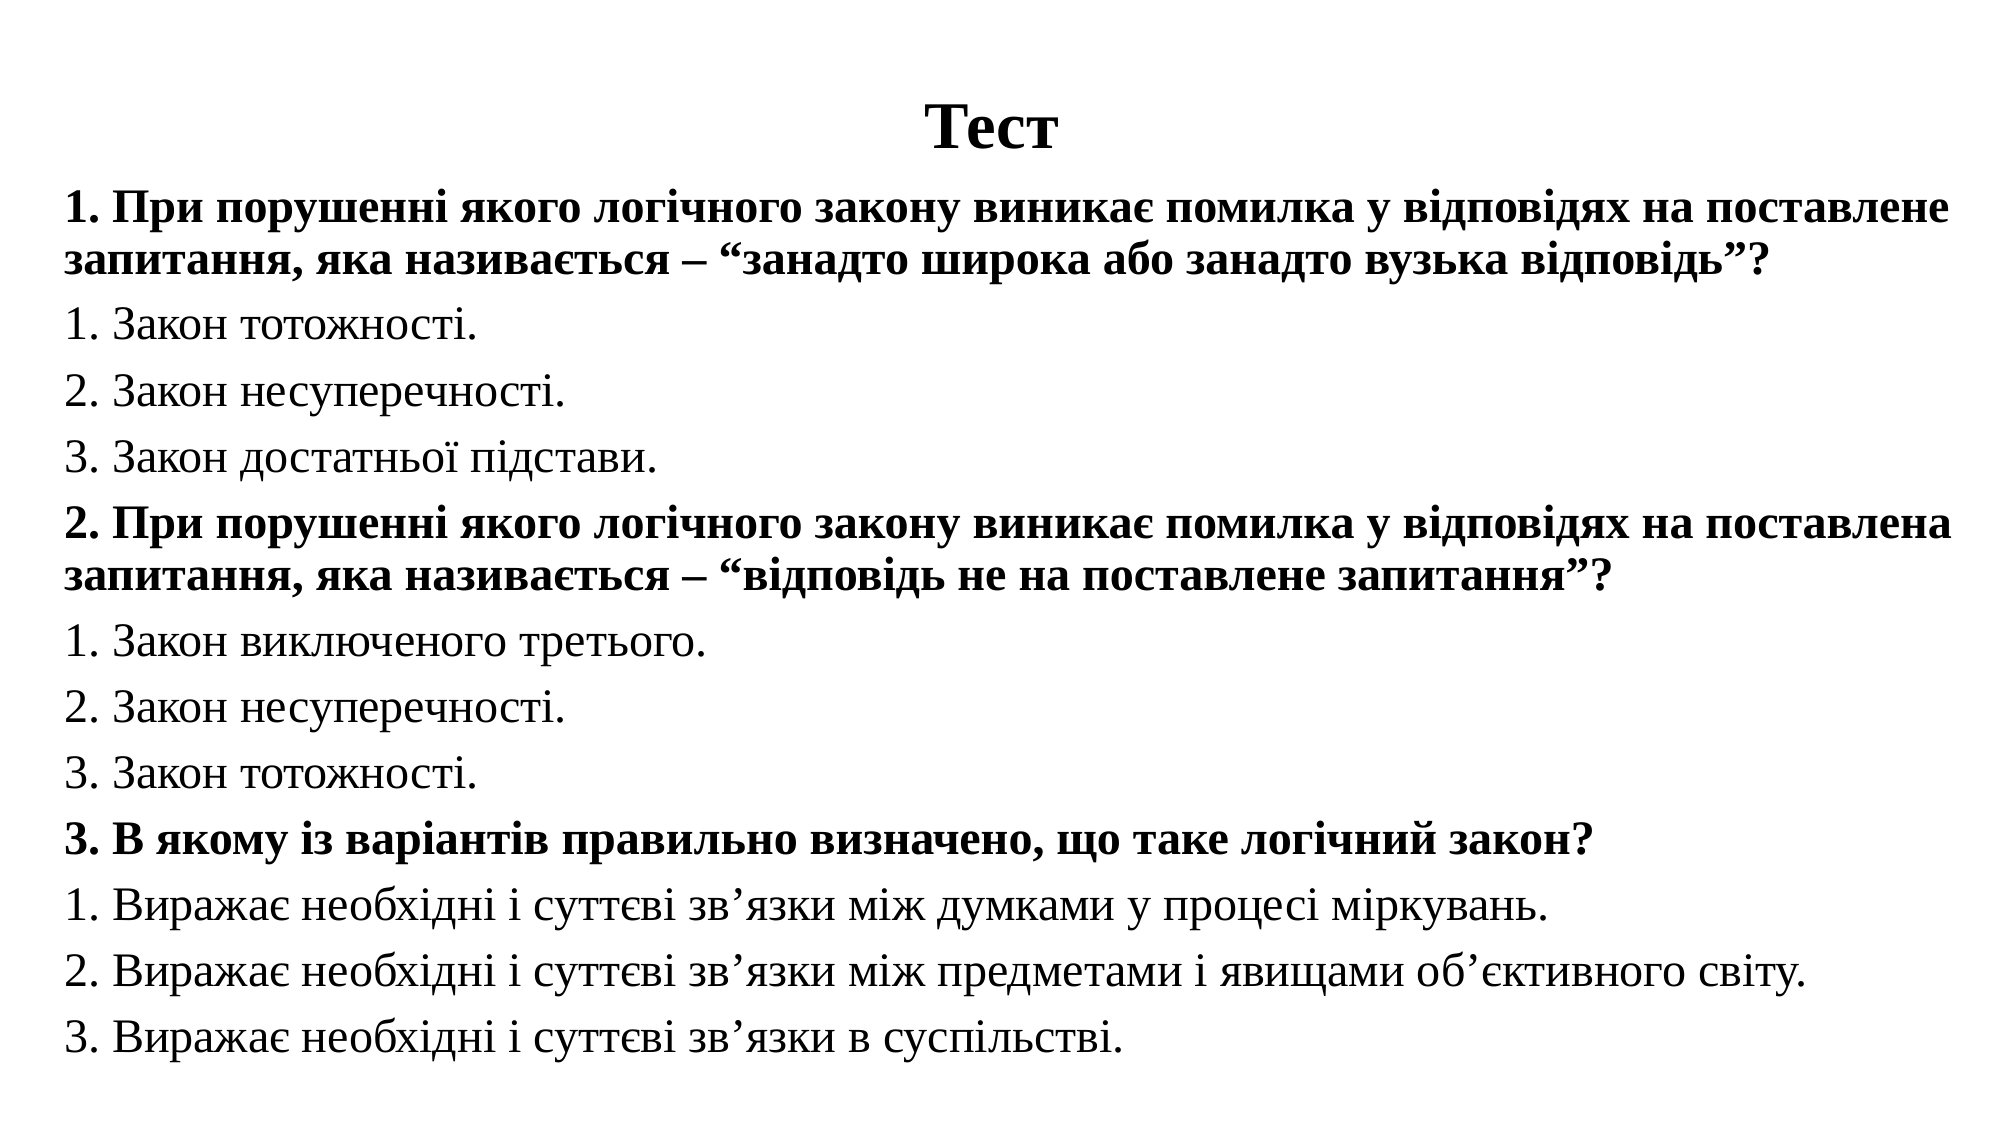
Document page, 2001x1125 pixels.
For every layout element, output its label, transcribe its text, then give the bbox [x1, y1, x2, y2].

list 1. При порушенні якого логічного закону виникає помилка у відповідях на поставлене запитання, яка називається – “занадто широка або занадто вузька відповідь”? 1. Закон тотожності. 2. Закон несуперечності. 3. Закон достатньої підстави. 2. При порушенні якого логічного закону виникає помилка у відповідях на поставлена запитання, яка називається – “відповідь не на поставлене запитання”? 1. Закон виключеного третього. 2. Закон несуперечності. 3. Закон тотожності. 3. В якому із варіантів правильно визначено, що таке логічний закон? 1. Виражає необхідні і суттєві зв’язки між думками у процесі міркувань. 2. Виражає необхідні і суттєві зв’язки між предметами і явищами об’єктивного світу. 3. Виражає необхідні і суттєві зв’язки в суспільстві. [49, 173, 1969, 1092]
title Тест [137, 59, 1863, 173]
